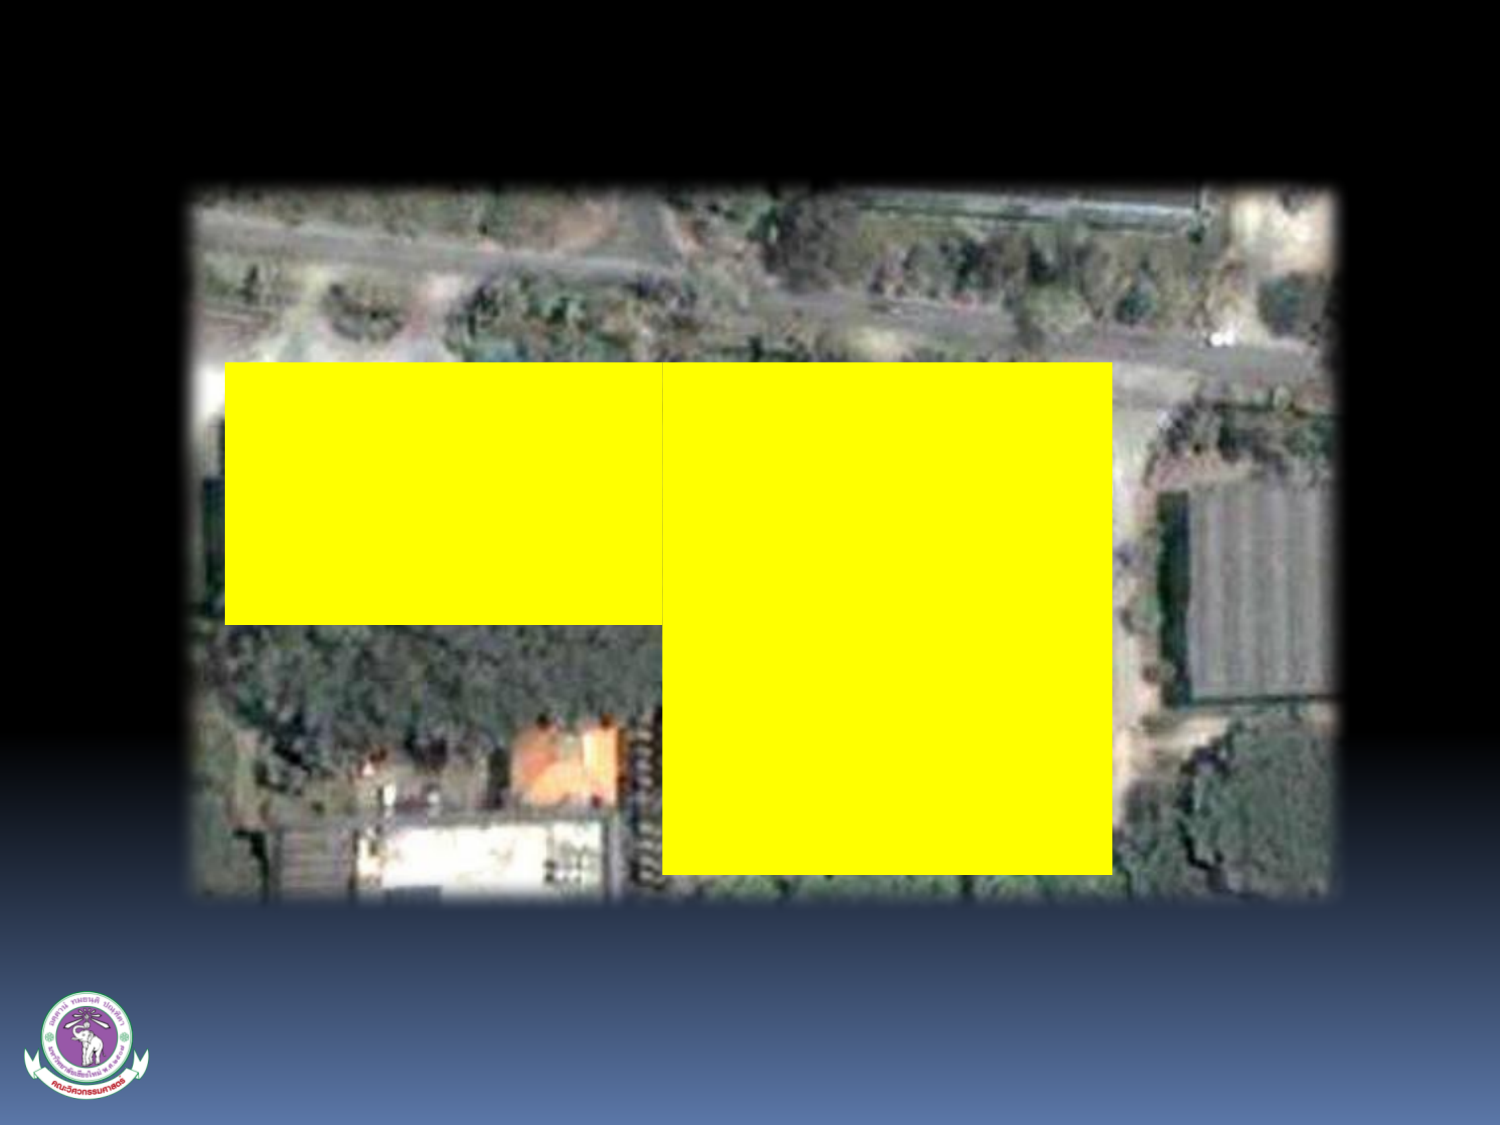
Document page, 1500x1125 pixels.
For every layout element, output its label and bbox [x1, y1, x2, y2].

text_box [174, 174, 1351, 913]
picture [24, 991, 150, 1100]
